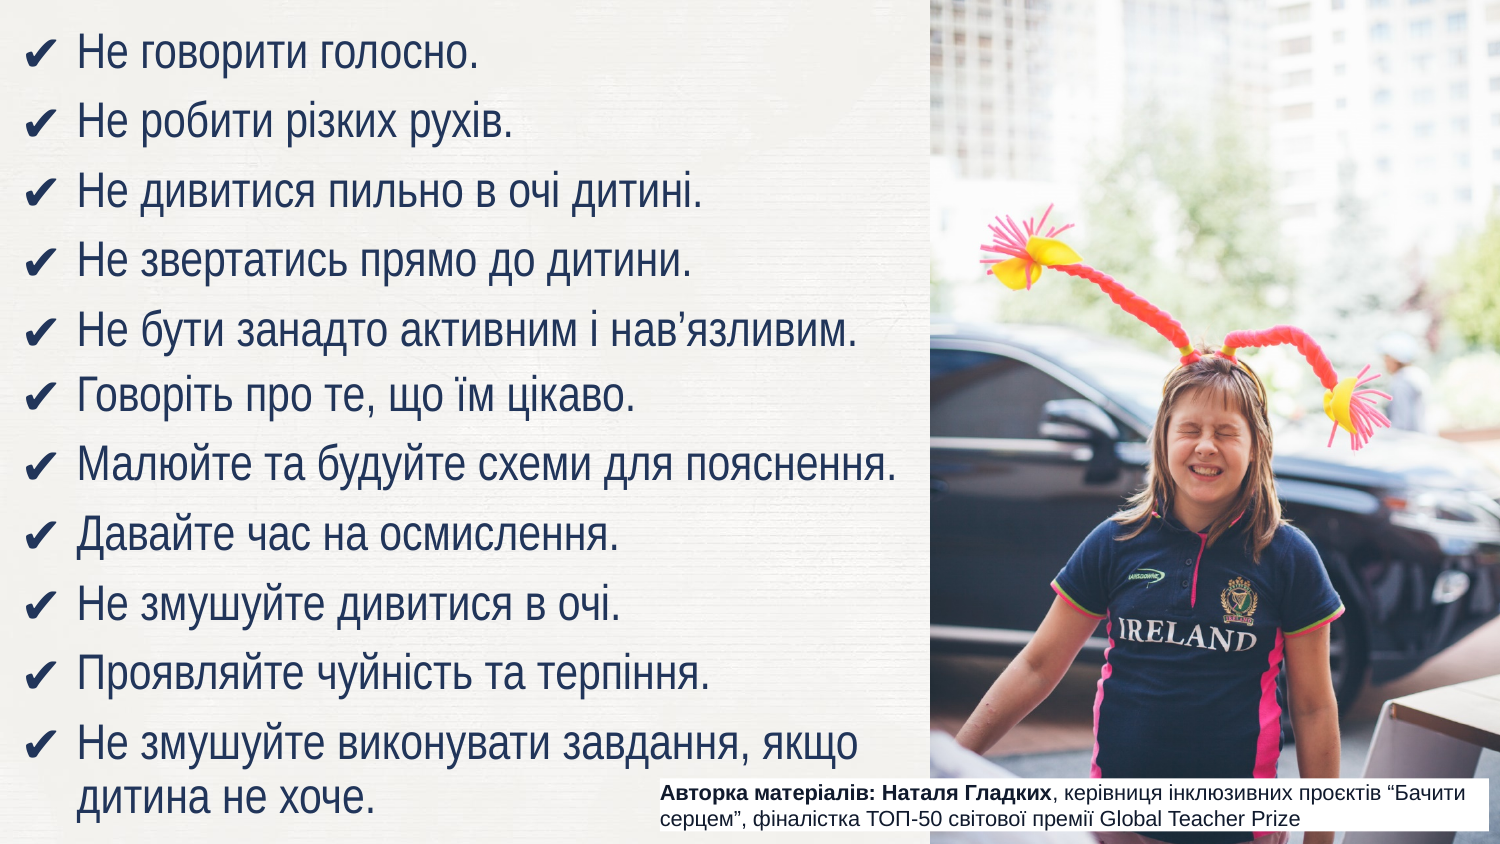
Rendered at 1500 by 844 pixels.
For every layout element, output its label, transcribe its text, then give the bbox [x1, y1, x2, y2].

text_box Авторка матеріалів: Наталя Гладких, керівниця інклюзивних проєктів “Бачити серцем”, фіналістка ТОП-50 світової премії Global Teacher Prize [659, 778, 925, 832]
list Не говорити голосно. Не робити різких рухів. Не дивитися пильно в очі дитині. Не звертатись прямо до дитини. Не бути занадто активним і нав’язливим. [9, 19, 909, 362]
list Не говорити голосно. Не робити різких рухів. Не дивитися пильно в очі дитині. Не звертатись прямо до дитини. Не бути занадто активним і нав’язливим. [9, 604, 909, 807]
picture [0, 0, 1500, 844]
list Говоріть про те, що їм цікаво. Малюйте та будуйте схеми для пояснення. Давайте час на осмислення. Не змушуйте дивитися в очі. Проявляйте чуйність та терпіння. Не змушуйте виконувати завдання, якщо дитина не хоче. [9, 362, 925, 604]
